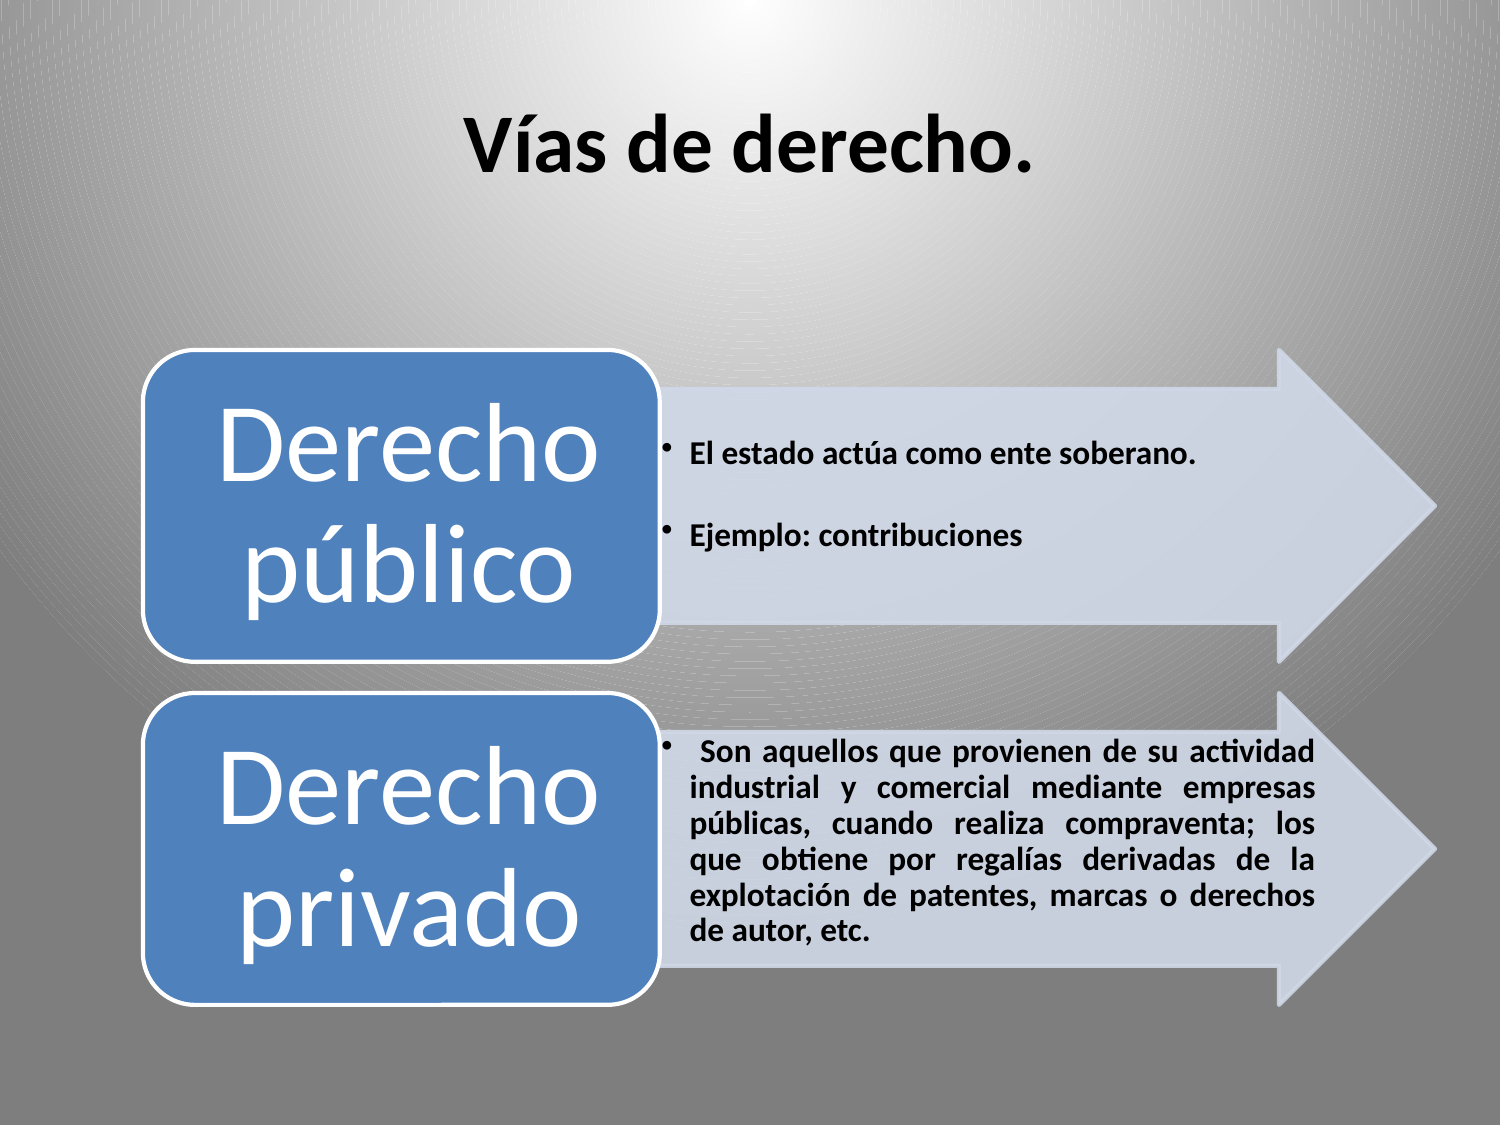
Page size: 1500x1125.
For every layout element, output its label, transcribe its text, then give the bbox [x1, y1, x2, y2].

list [142, 349, 1436, 1006]
title Vías de derecho. [75, 45, 1425, 233]
